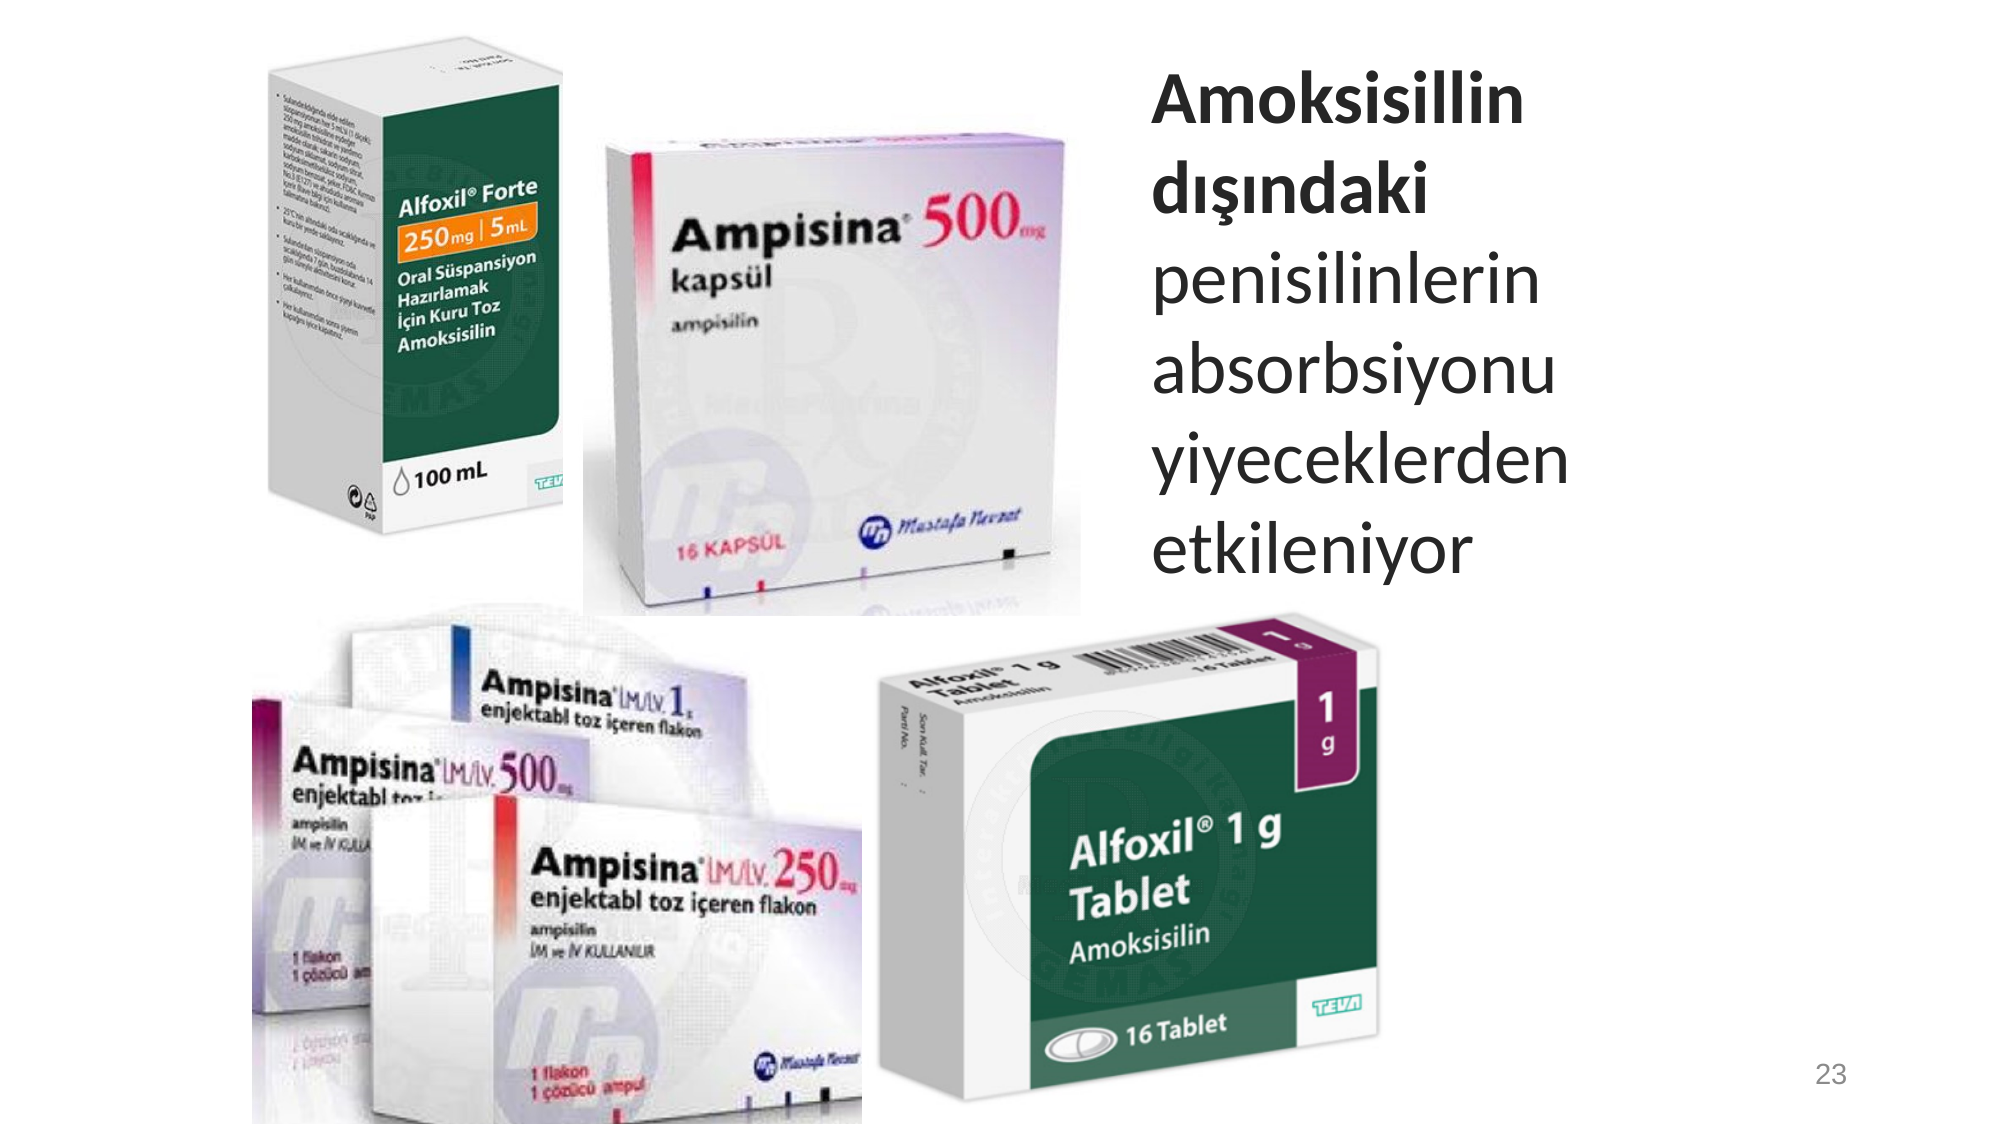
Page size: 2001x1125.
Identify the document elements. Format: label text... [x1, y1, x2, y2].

text_box Amoksisillin dışındaki penisilinlerin absorbsiyonu yiyeceklerden etkileniyor [1136, 41, 1710, 597]
picture [250, 30, 1412, 1124]
slide_number 23 [1412, 1042, 1863, 1103]
